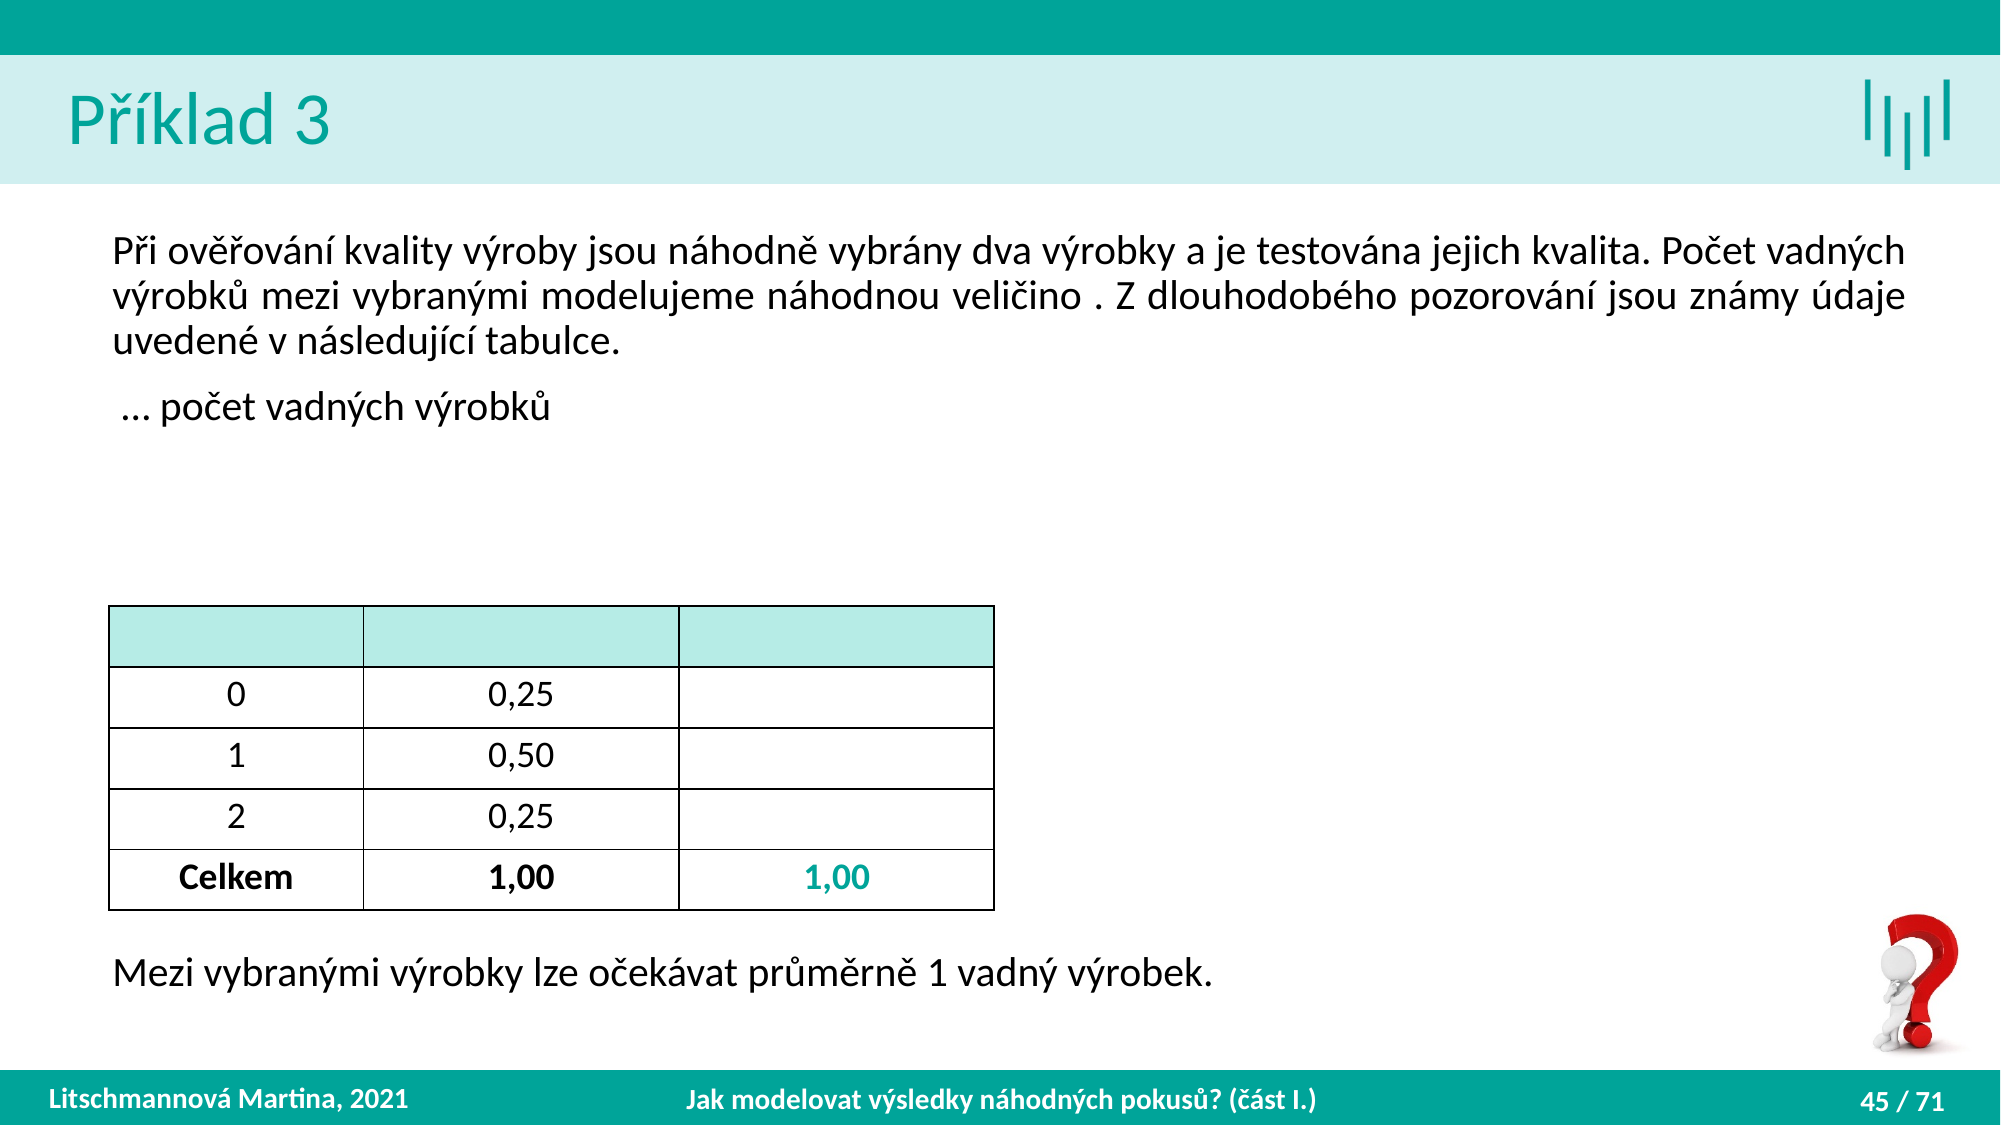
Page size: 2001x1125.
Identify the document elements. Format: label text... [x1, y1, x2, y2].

list Příklad 3 [52, 59, 1835, 181]
footer Jak modelovat výsledky náhodných pokusů? (část I.) [664, 1070, 1340, 1125]
slide_number Litschmannová Martina, 2021 [33, 1070, 484, 1124]
slide_number 45 / 71 [1509, 1072, 1960, 1125]
picture [1852, 69, 1960, 178]
picture [1850, 904, 1977, 1064]
